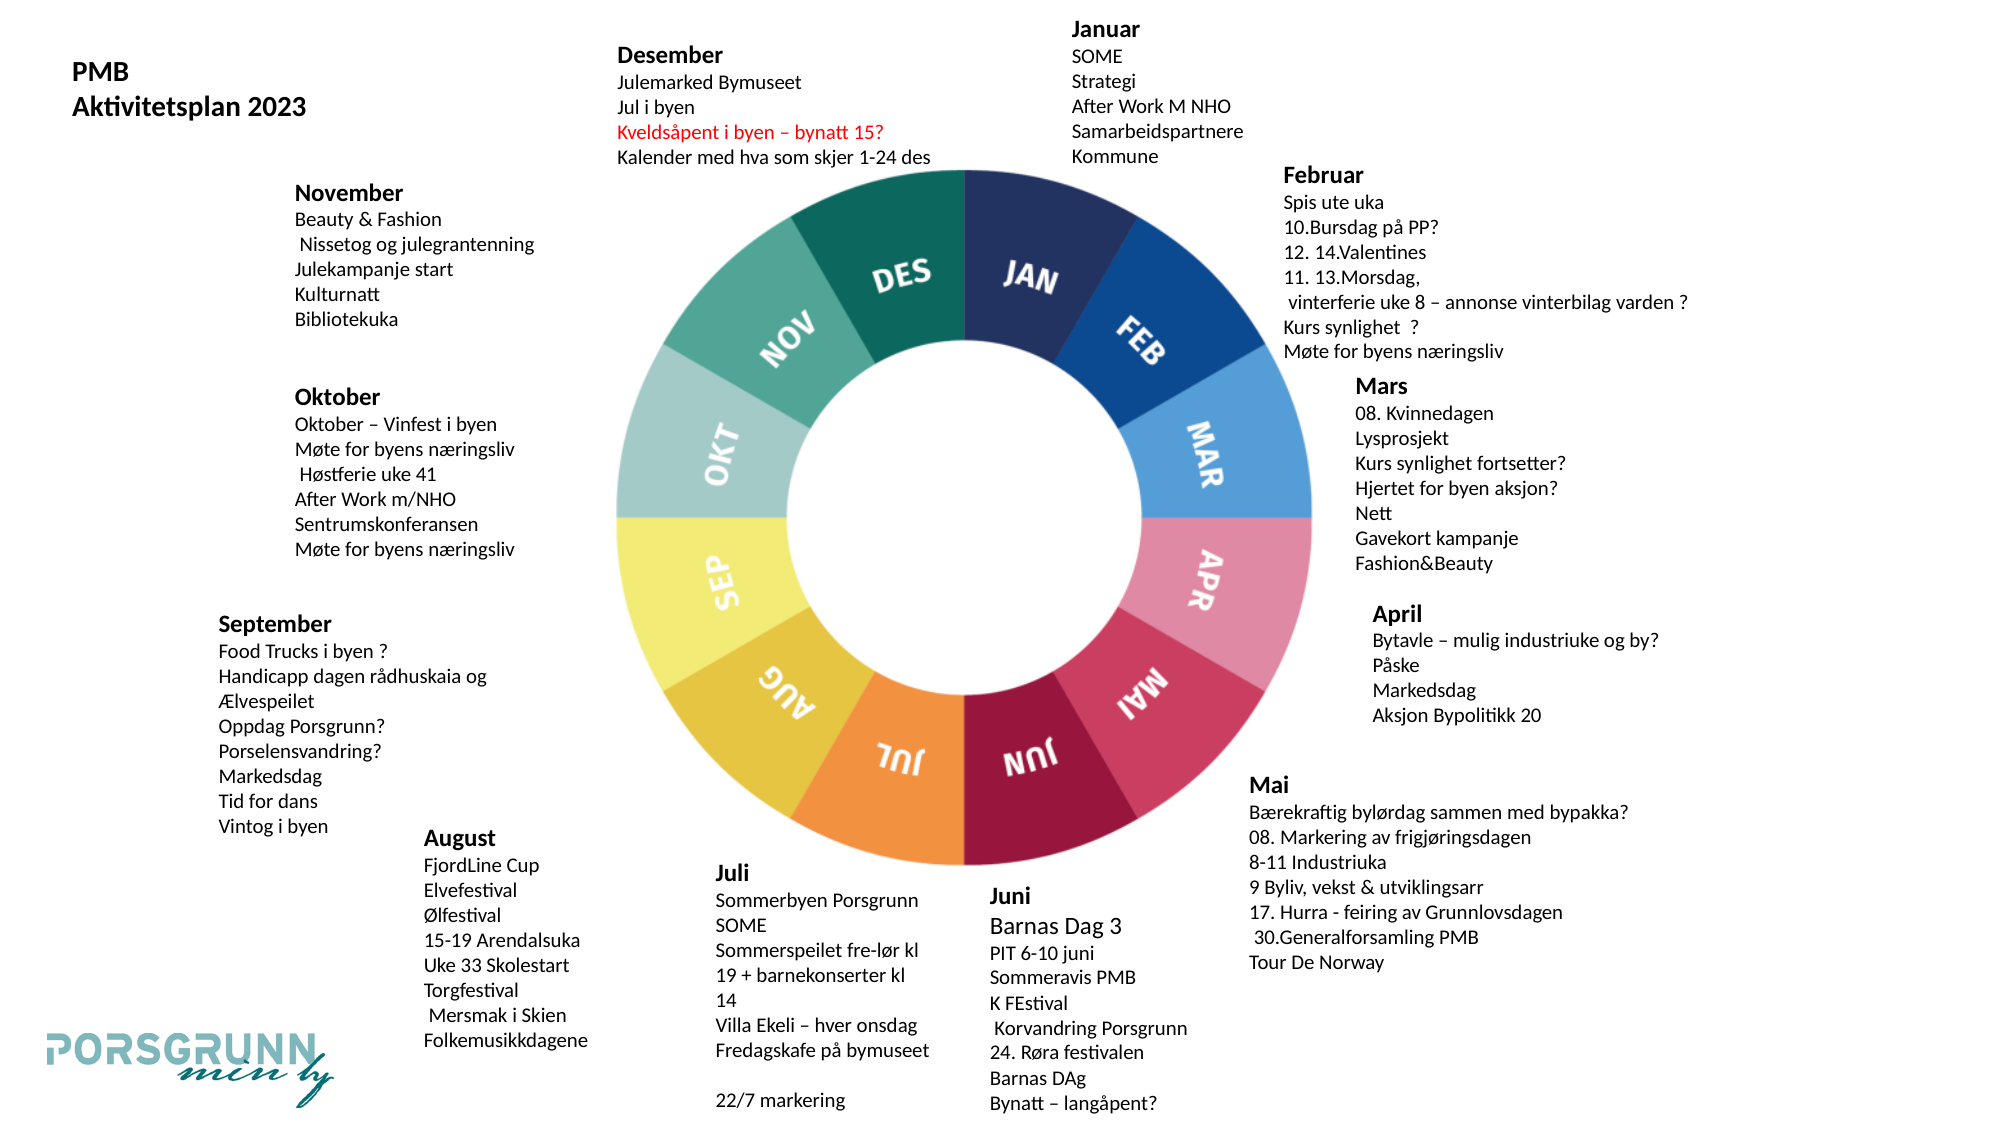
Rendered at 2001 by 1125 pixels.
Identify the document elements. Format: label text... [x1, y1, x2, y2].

text_box Juli Sommerbyen Porsgrunn SOME Sommerspeilet fre-lør kl 19 + barnekonserter kl 14 Villa Ekeli – hver onsdag Fredagskafe på bymuseet 22/7 markering [700, 899, 946, 1119]
text_box Mars 08. Kvinnedagen Lysprosjekt Kurs synlighet fortsetter? Hjertet for byen aksjon? Nett Gavekort kampanje Fashion&Beauty [1340, 362, 1676, 607]
text_box PMB Aktivitetsplan 2023 [57, 45, 353, 130]
text_box Januar SOME Strategi After Work M NHO Samarbeidspartnere Kommune [1057, 5, 1496, 151]
text_box Mai Bærekraftig bylørdag sammen med bypakka? 08. Markering av frigjøringsdagen 8-11 Industriuka 9 Byliv, vekst & utviklingsarr 17. Hurra - feiring av Grunnlovsdagen 30.Generalforsamling PMB Tour De Norway [1312, 761, 1839, 1007]
text_box November Beauty & Fashion Nissetog og julegrantenning Julekampanje start Kulturnatt Bibliotekuka [280, 168, 570, 364]
text_box Juni Barnas Dag 3 PIT 6-10 juni Sommeravis PMB K FEstival Korvandring Porsgrunn 24. Røra festivalen Barnas DAg Bynatt – langåpent? [974, 899, 1312, 1122]
text_box August FjordLine Cup Elvefestival Ølfestival 15-19 Arendalsuka Uke 33 Skolestart Torgfestival Mersmak i Skien Folkemusikkdagene [409, 870, 654, 1084]
text_box Februar Spis ute uka 10.Bursdag på PP? 12. 14.Valentines 11. 13.Morsdag, vinterferie uke 8 – annonse vinterbilag varden ? Kurs synlighet ? Møte for byens næringsliv [1328, 151, 1708, 371]
text_box September Food Trucks i byen ? Handicapp dagen rådhuskaia og Ælvespeilet Oppdag Porsgrunn? Porselensvandring? Markedsdag Tid for dans Vintog i byen [203, 600, 570, 870]
text_box Desember Julemarked Bymuseet Jul i byen Kveldsåpent i byen – bynatt 15? Kalender med hva som skjer 1-24 des [602, 31, 975, 151]
text_box April Bytavle – mulig industriuke og by? Påske Markedsdag Aksjon Bypolitikk 20 [1357, 589, 1693, 760]
picture [47, 1033, 334, 1108]
picture [570, 151, 1328, 899]
text_box Oktober Oktober – Vinfest i byen Møte for byens næringsliv Høstferie uke 41 After Work m/NHO Sentrumskonferansen Møte for byens næringsliv [280, 373, 570, 593]
